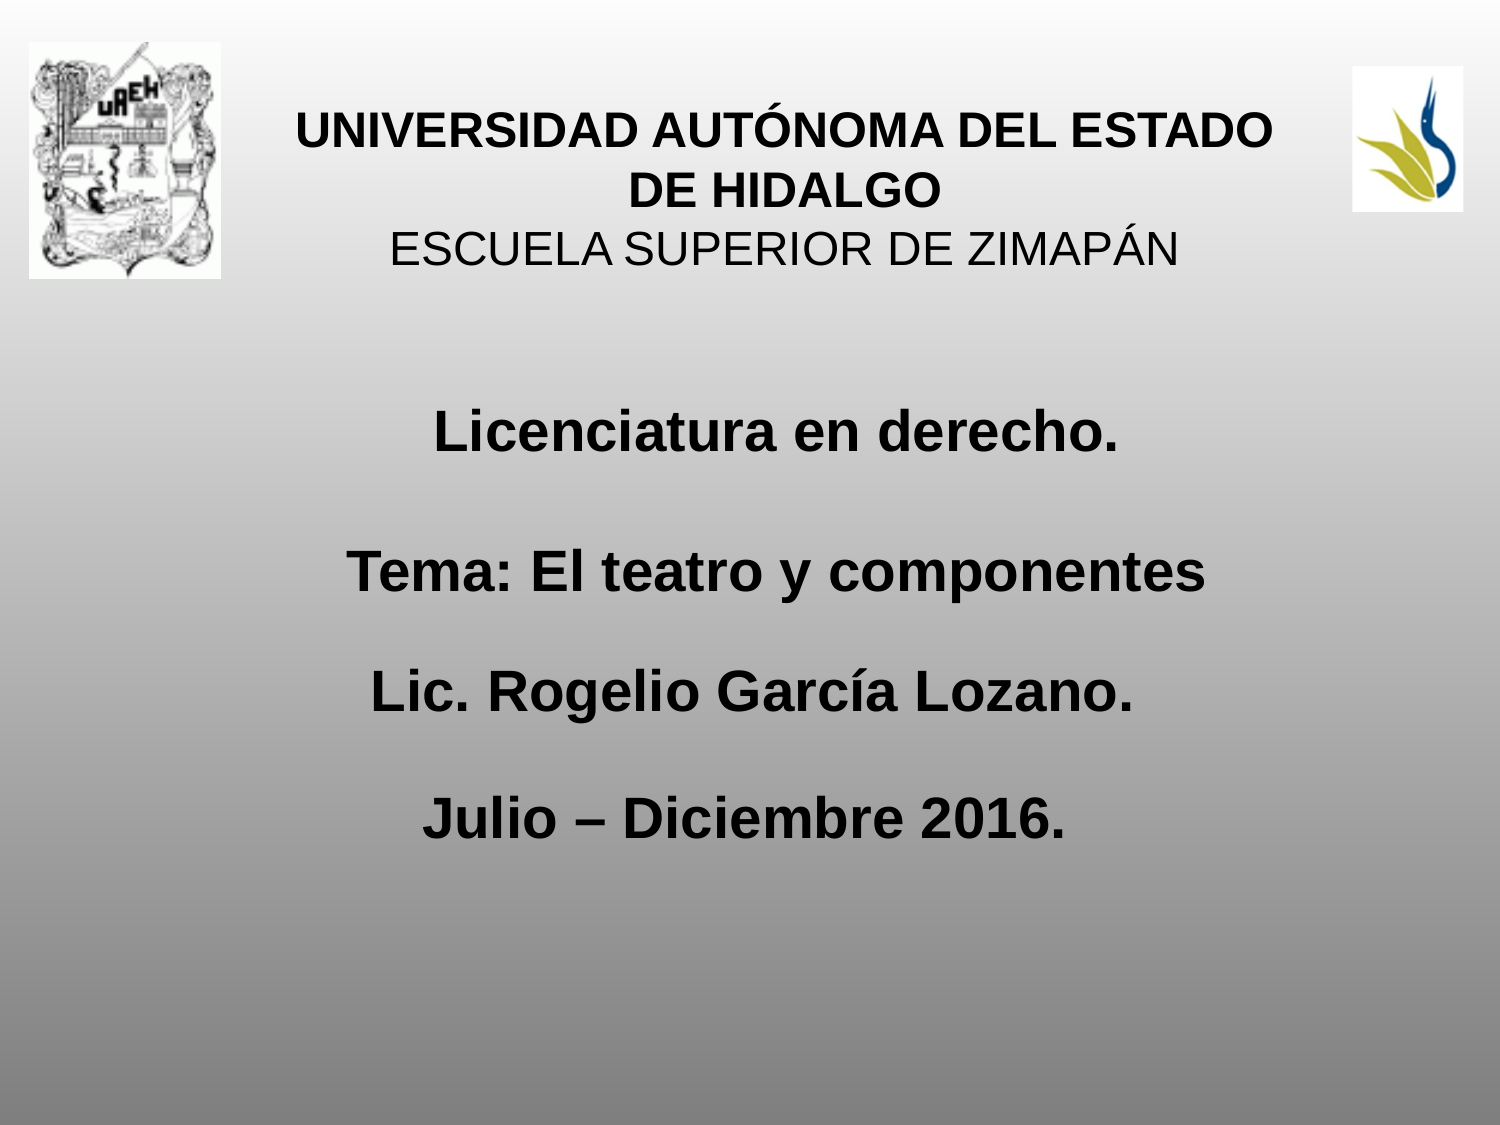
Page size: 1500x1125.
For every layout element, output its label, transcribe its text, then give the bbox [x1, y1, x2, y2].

text_box UNIVERSIDAD AUTÓNOMA DEL ESTADO DE HIDALGO ESCUELA SUPERIOR DE ZIMAPÁN [242, 90, 1329, 283]
picture [1352, 66, 1464, 213]
text_box Licenciatura en derecho. Tema: El teatro y componentes Lic. Rogelio García Lozano. Julio – Diciembre 2016. [242, 385, 1329, 858]
picture [29, 42, 221, 280]
